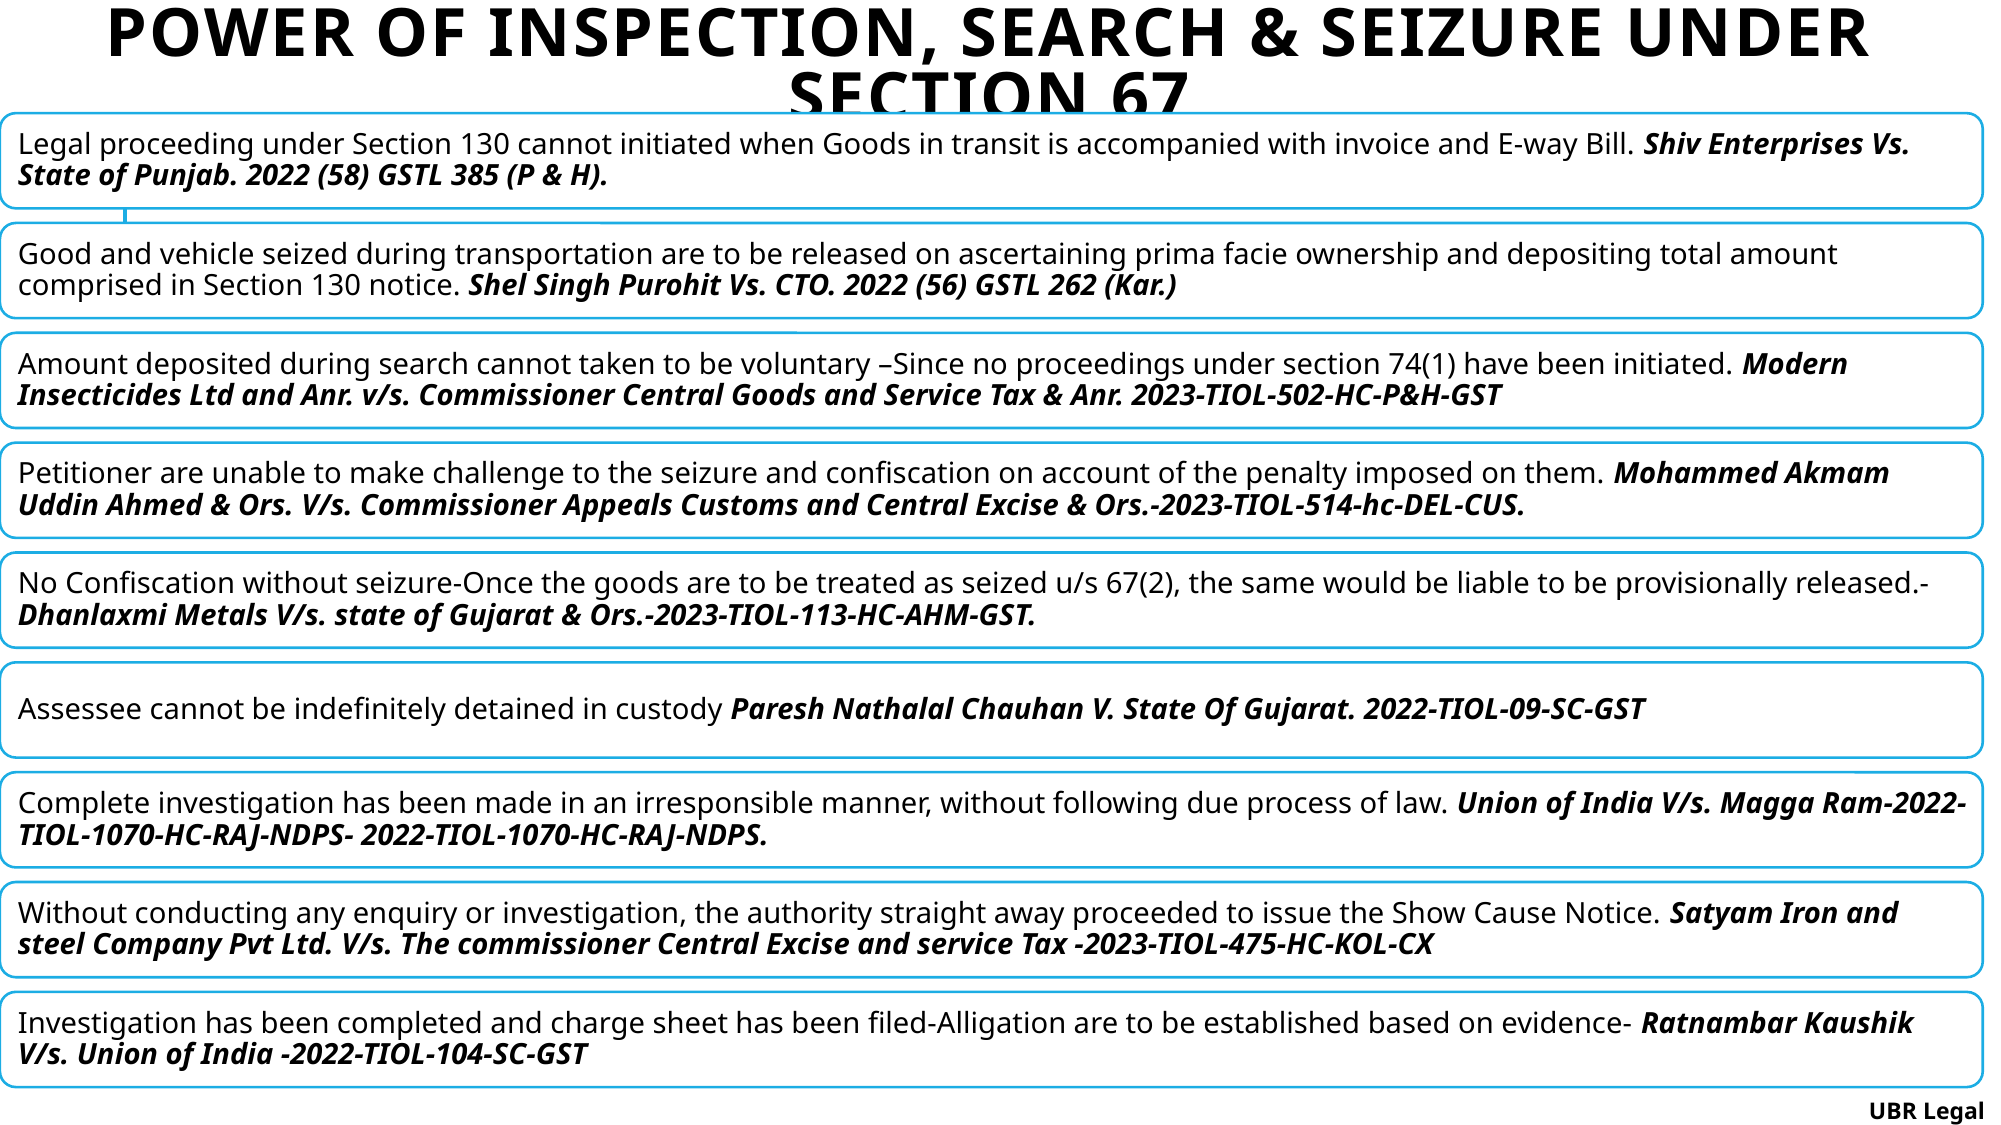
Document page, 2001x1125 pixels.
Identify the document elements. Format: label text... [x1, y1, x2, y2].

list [0, 110, 1983, 1090]
text_box UBR Legal Advocates [1747, 1089, 2000, 1125]
title POWER OF INSPECTION, SEARCH & SEIZURE UNDER SECTION 67 [0, 0, 1983, 104]
